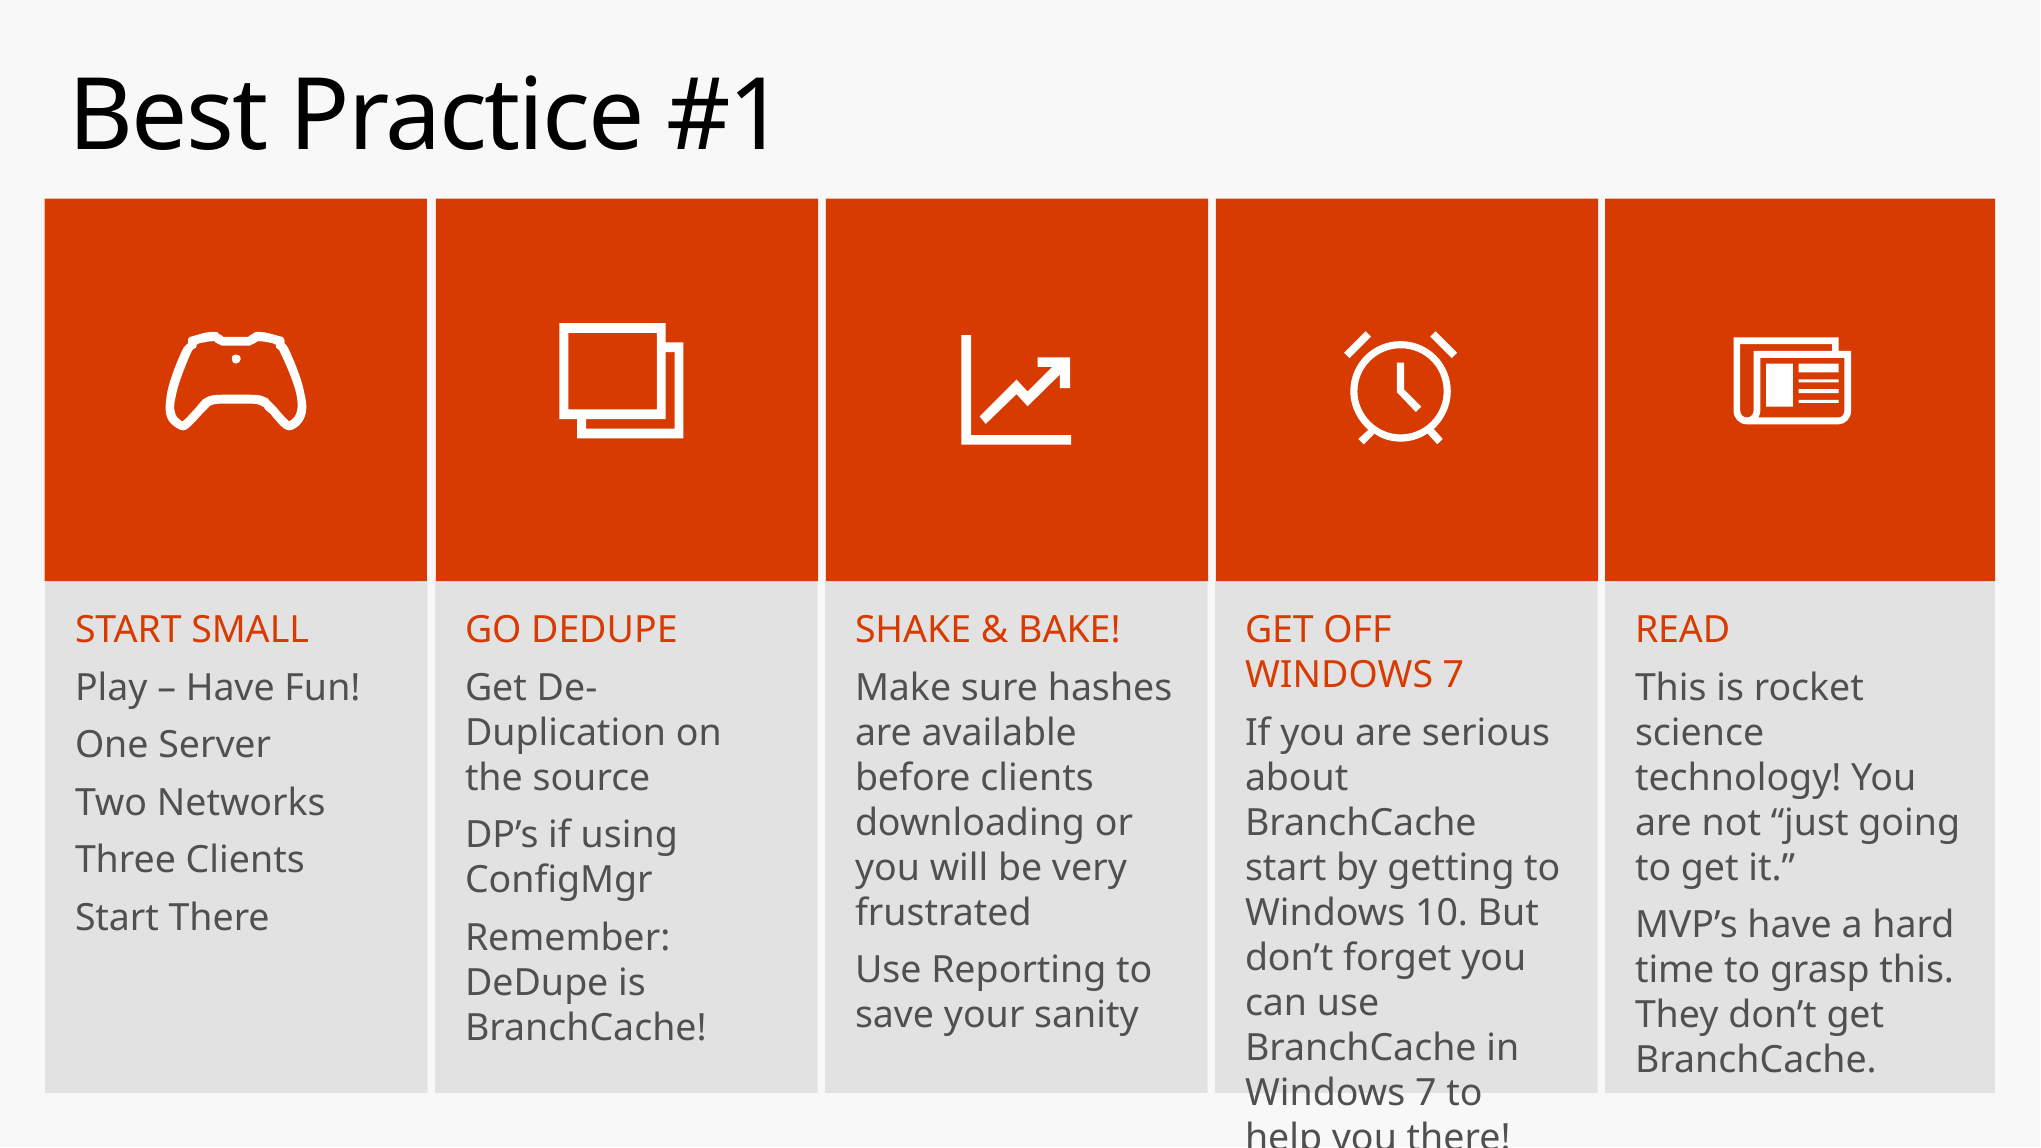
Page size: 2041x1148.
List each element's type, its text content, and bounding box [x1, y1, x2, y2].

text_box [559, 323, 684, 439]
text_box [165, 331, 307, 431]
text_box [825, 198, 1209, 582]
text_box [44, 198, 428, 580]
title Best Practice #1 [45, 48, 1996, 199]
text_box [1733, 337, 1852, 425]
text_box [1430, 331, 1458, 359]
text_box SHAKE & BAKE! Make sure hashes are available before clients downloading or you will be very frustrated Use Reporting to save your sanity [824, 580, 1208, 1094]
text_box READ This is rocket science technology! You are not “just going to get it.” MVP’s have a hard time to grasp this. They don’t get BranchCache. [1604, 580, 1996, 1094]
text_box START SMALL Play – Have Fun! One Server Two Networks Three Clients Start There [44, 580, 428, 1094]
text_box Get off Windows 7 If you are serious about BranchCache start by getting to Windows 10. But don’t forget you can use BranchCache in Windows 7 to help you there! [1214, 580, 1598, 1094]
text_box [435, 198, 819, 582]
text_box [961, 335, 1072, 445]
text_box [1344, 331, 1371, 359]
text_box [1604, 198, 1996, 580]
text_box [1215, 198, 1599, 582]
text_box GO DEDUPE Get De-Duplication on the source DP’s if using ConfigMgr Remember: DeDupe is BranchCache! [434, 580, 818, 1094]
text_box [1350, 341, 1451, 445]
